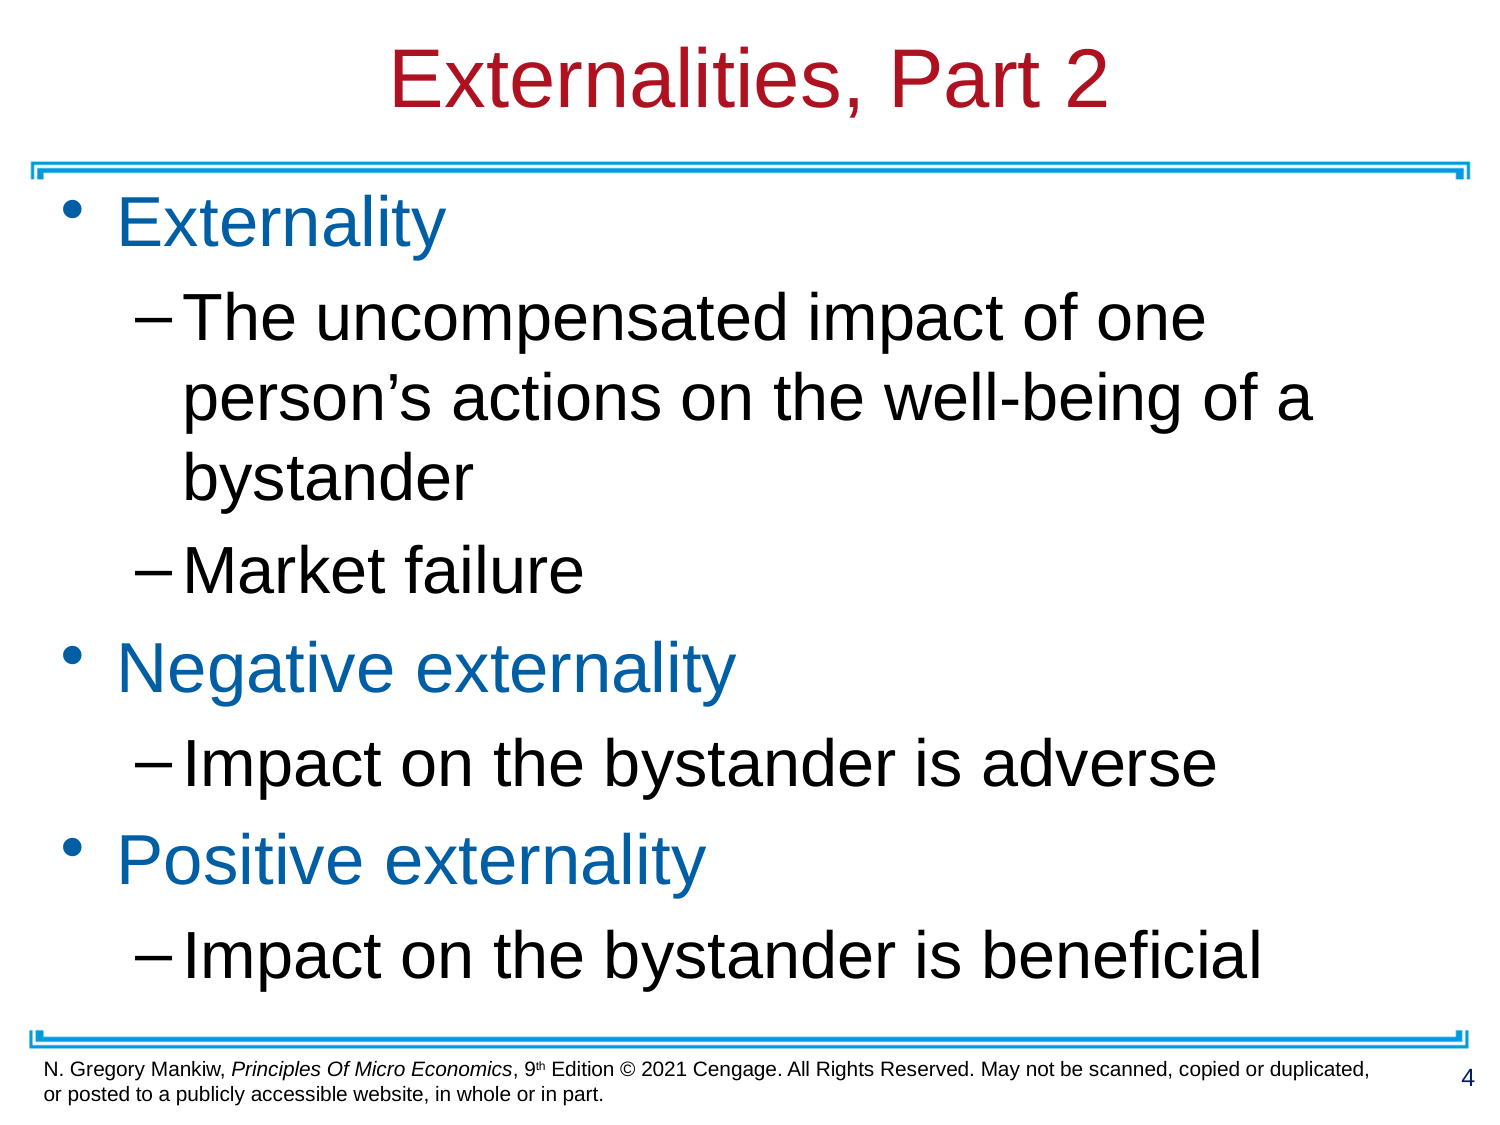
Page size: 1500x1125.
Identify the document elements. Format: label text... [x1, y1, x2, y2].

picture [25, 154, 1475, 186]
list Externality The uncompensated impact of one person’s actions on the well-being of a bystander Market failure Negative externality Impact on the bystander is adverse Positive externality Impact on the bystander is beneficial [45, 168, 1455, 1013]
title Externalities, Part 2 [109, 16, 1391, 158]
slide_number 4 [1436, 1052, 1500, 1117]
picture [25, 1024, 1475, 1057]
